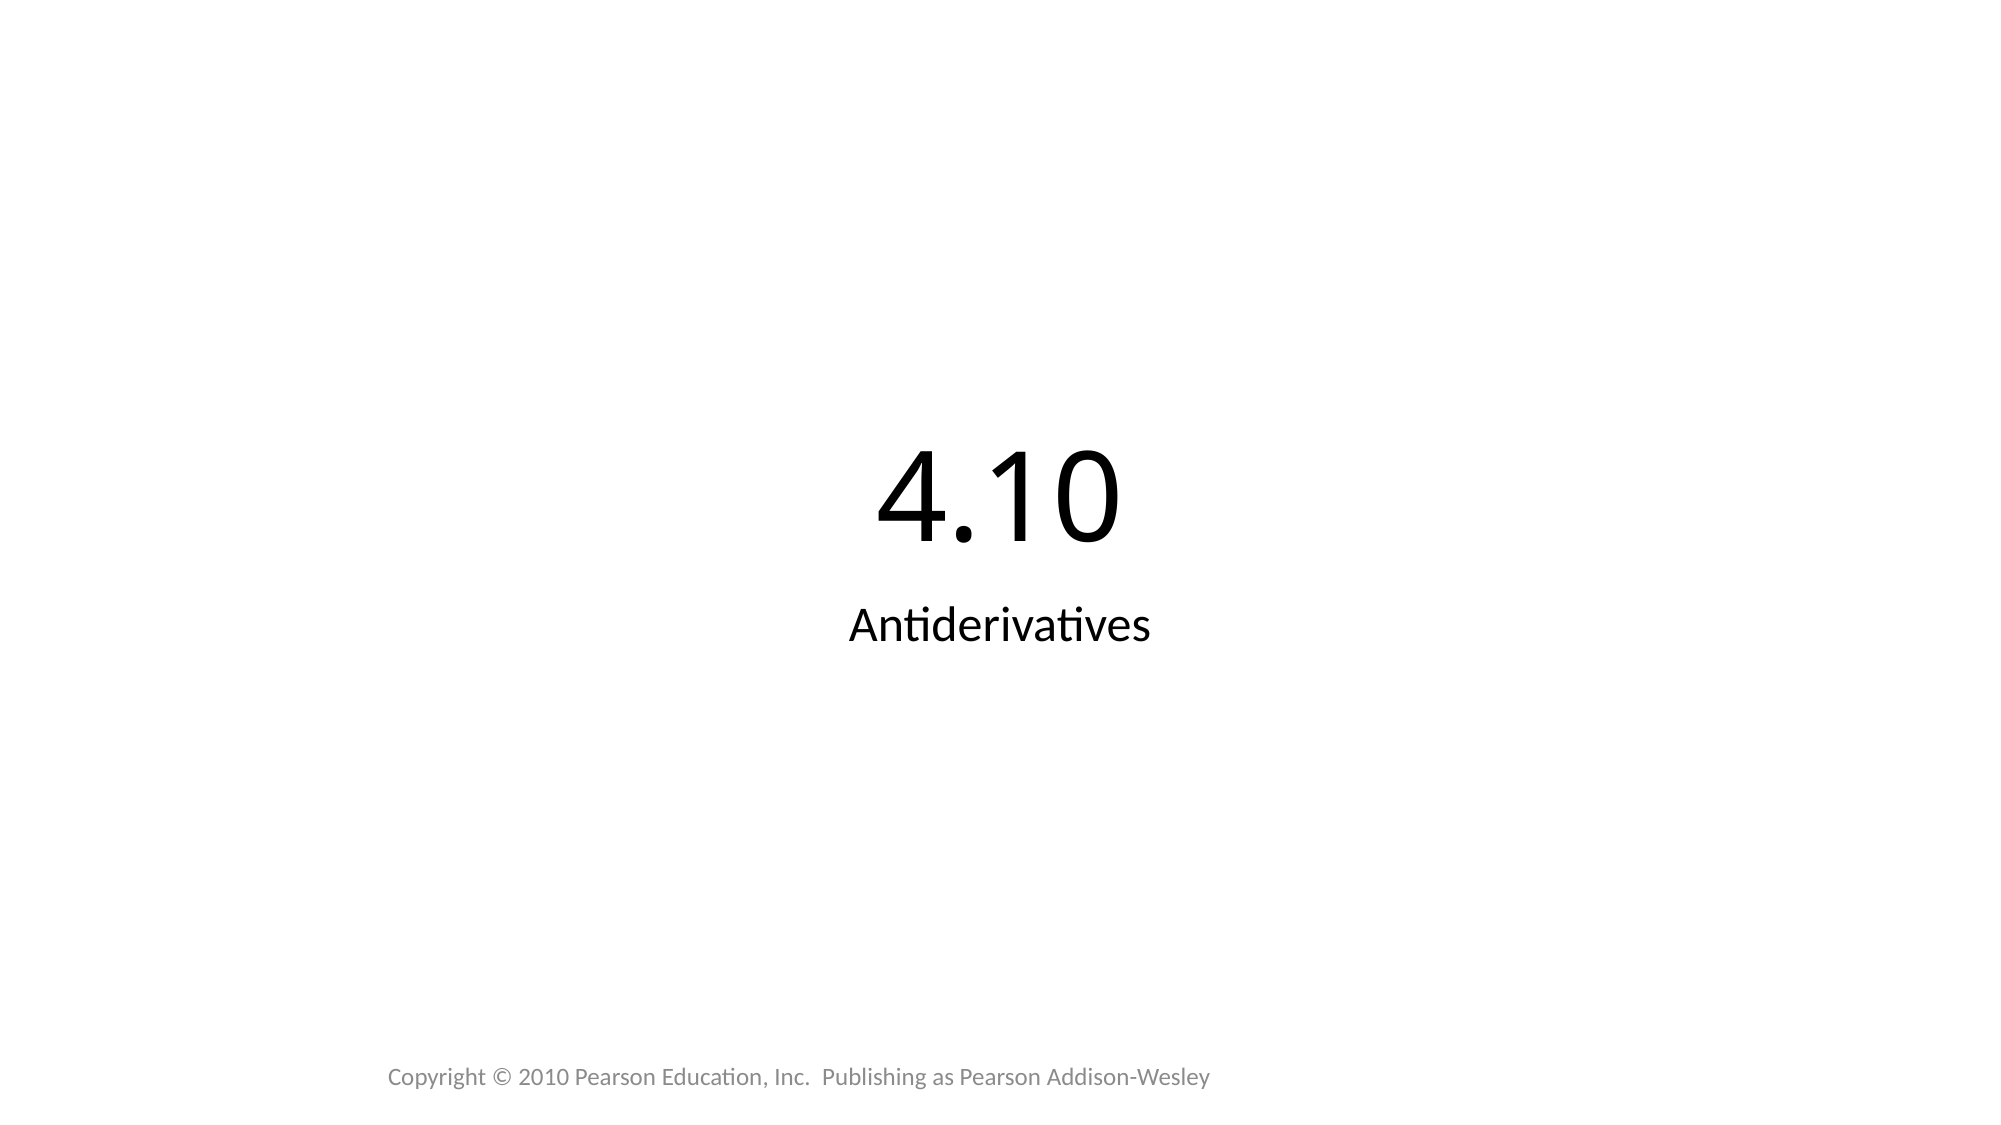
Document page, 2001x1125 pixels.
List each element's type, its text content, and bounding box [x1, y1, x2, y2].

footer Copyright © 2010 Pearson Education, Inc. Publishing as Pearson Addison-Wesley [287, 1037, 1313, 1113]
subtitle Antiderivatives [249, 590, 1750, 863]
title 4.10 [249, 184, 1750, 576]
